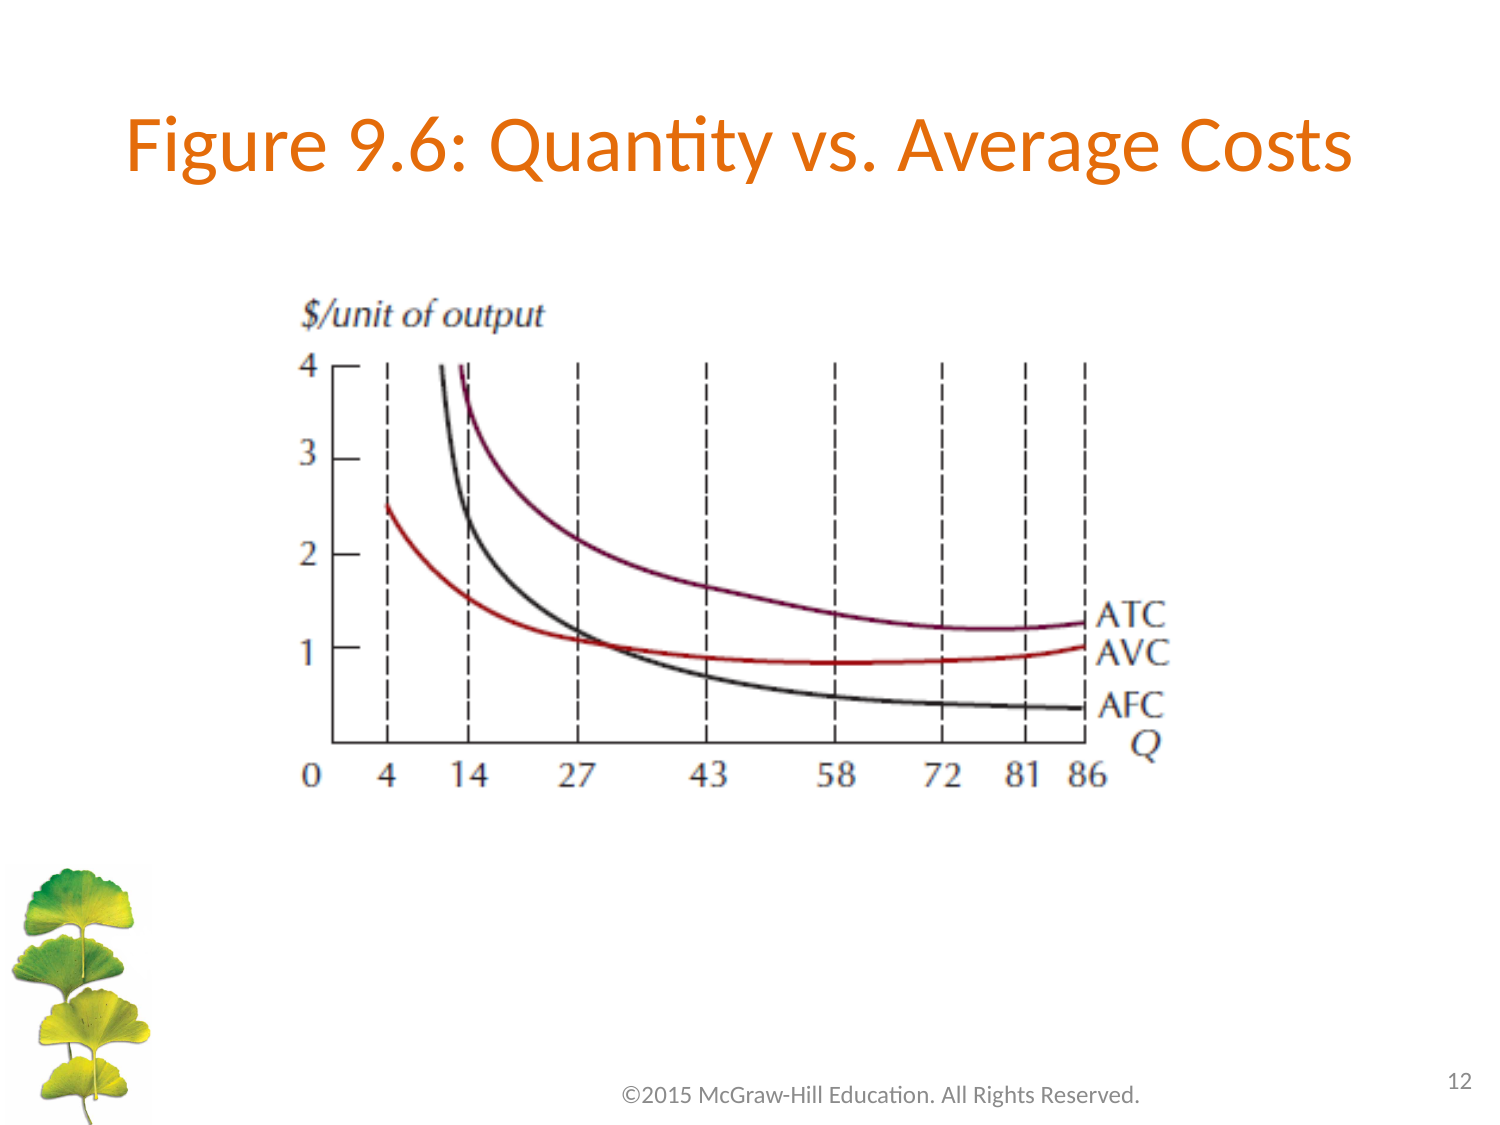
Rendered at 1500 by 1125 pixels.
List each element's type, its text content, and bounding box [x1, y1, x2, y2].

footer ©2015 McGraw-Hill Education. All Rights Reserved. [587, 1064, 1175, 1124]
picture [274, 286, 1176, 809]
slide_number 12 [1374, 1050, 1488, 1110]
picture [5, 864, 152, 1125]
title Figure 9.6: Quantity vs. Average Costs [75, 45, 1425, 233]
